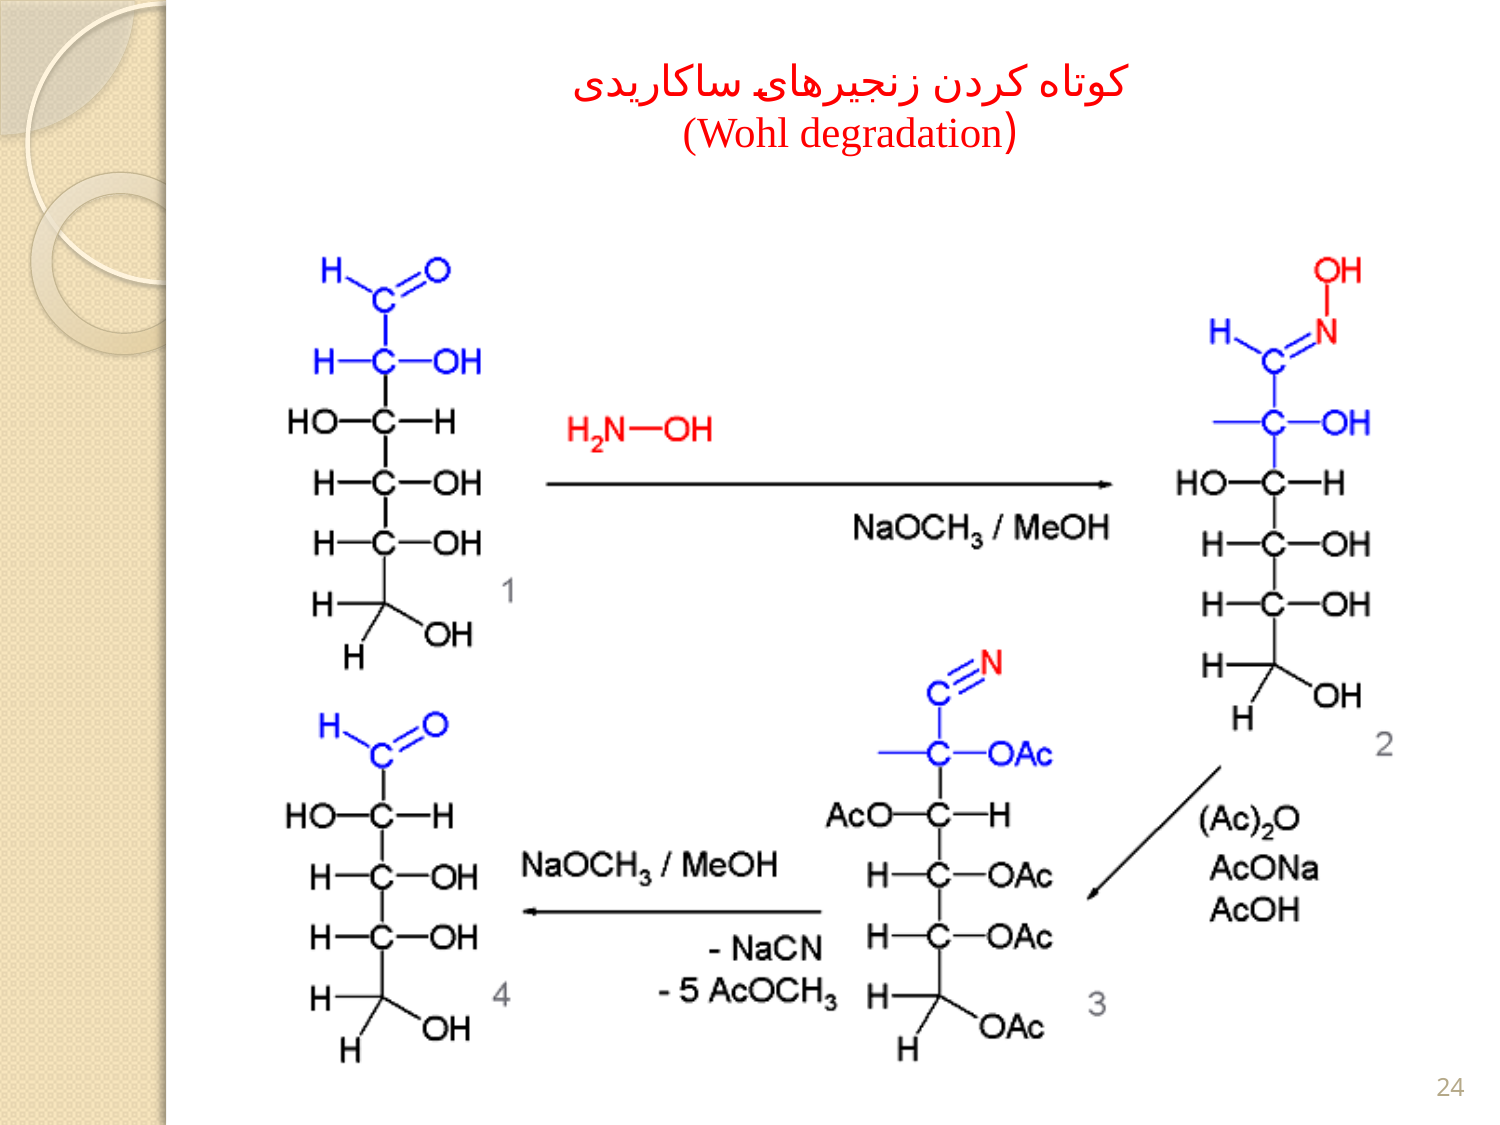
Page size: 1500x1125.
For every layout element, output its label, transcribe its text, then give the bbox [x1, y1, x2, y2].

title کوتاه کردن زنجیرهای ساکاریدی (Wohl degradation) [235, 45, 1466, 164]
picture [200, 250, 1454, 1067]
slide_number 24 [1413, 1034, 1488, 1113]
